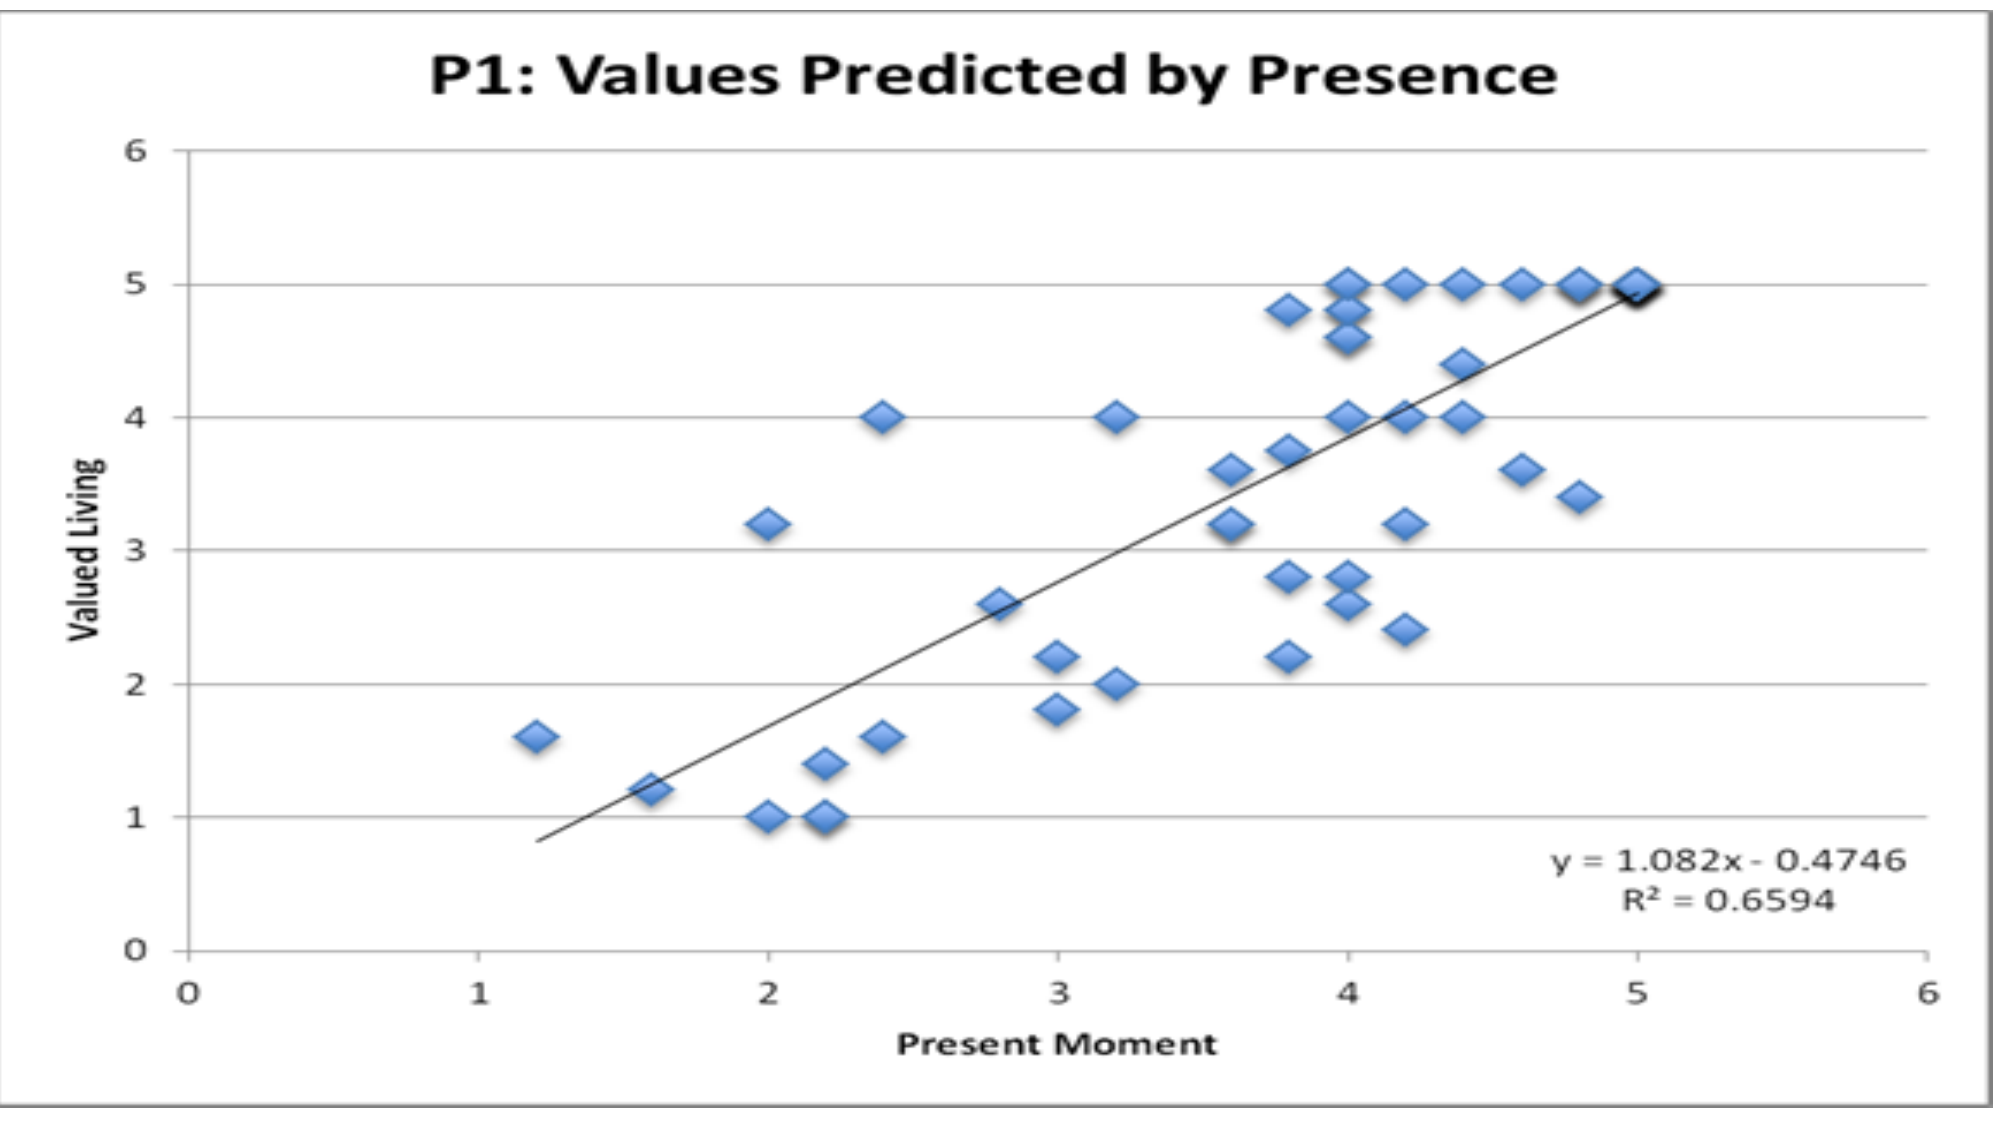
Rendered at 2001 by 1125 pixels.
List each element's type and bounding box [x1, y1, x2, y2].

list [0, 10, 1993, 1108]
